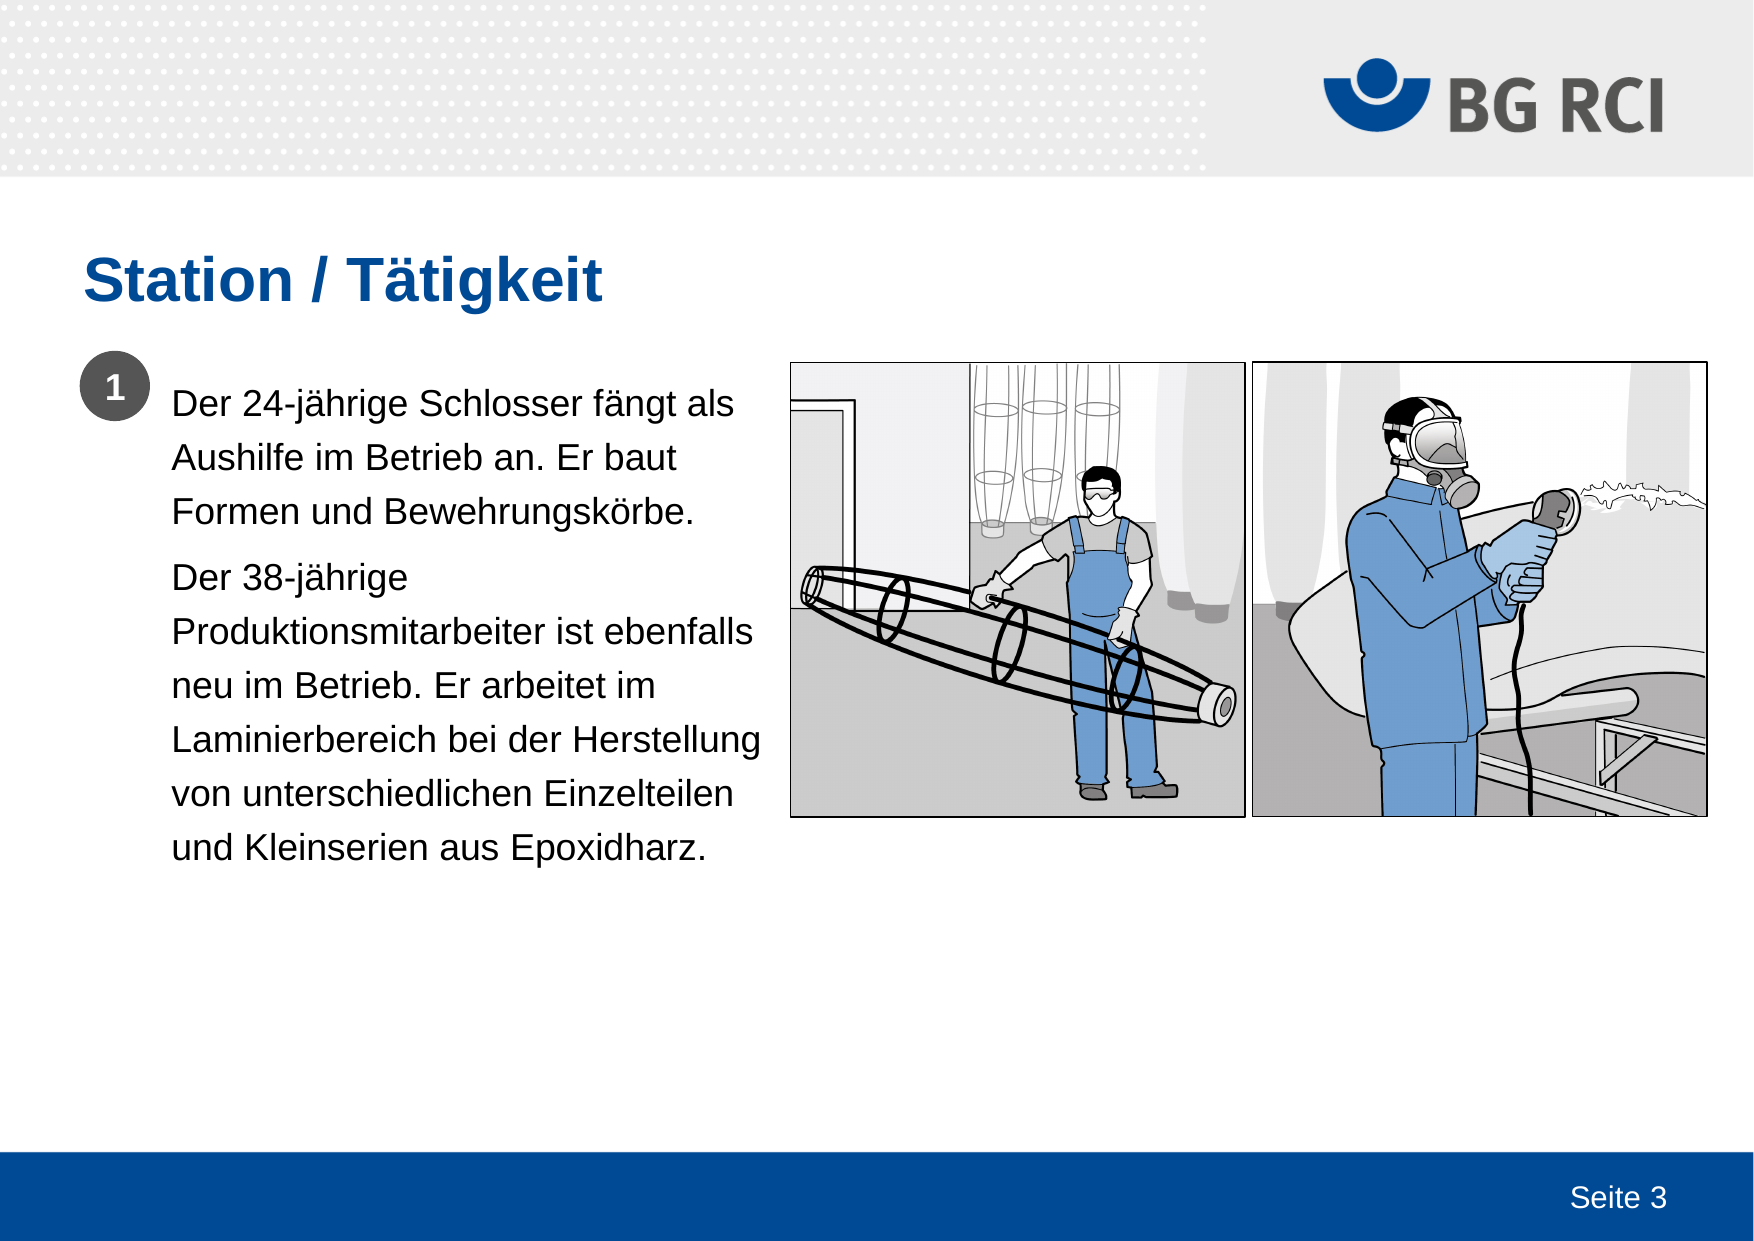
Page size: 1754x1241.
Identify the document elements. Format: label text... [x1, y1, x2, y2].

text_box 1 [79, 350, 151, 422]
title Station / Tätigkeit [83, 239, 1654, 337]
picture [0, 1, 1754, 1241]
text_box Der 24-jährige Schlosser fängt als Aushilfe im Betrieb an. Er baut Formen und Bewehrungskörbe. Der 38-jährige Produktionsmitarbeiter ist ebenfalls neu im Betrieb. Er arbeitet im Laminierbereich bei der Herstellung von unterschiedlichen Einzelteilen und Kleinserien aus Epoxidharz. [156, 362, 788, 876]
slide_number Seite 3 [1407, 1151, 1668, 1241]
